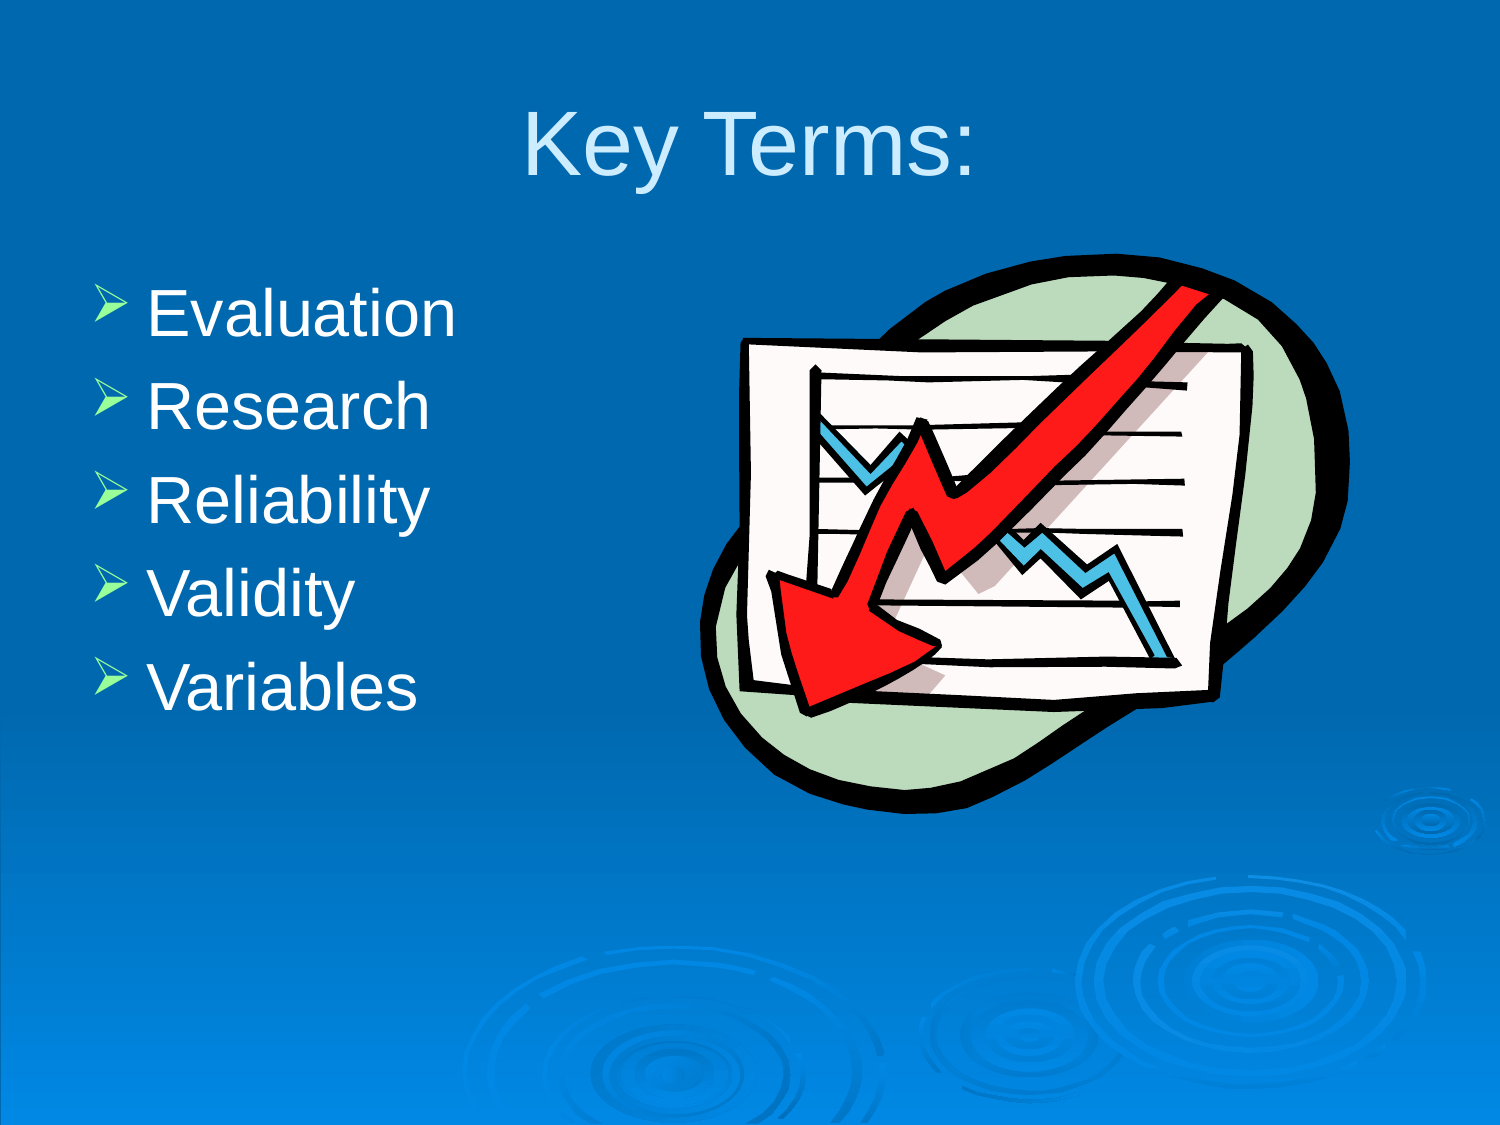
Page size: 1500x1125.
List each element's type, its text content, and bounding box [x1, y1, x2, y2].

list Evaluation Research Reliability Validity Variables [74, 262, 1426, 1006]
title Key Terms: [74, 45, 1426, 233]
picture [699, 249, 1356, 820]
